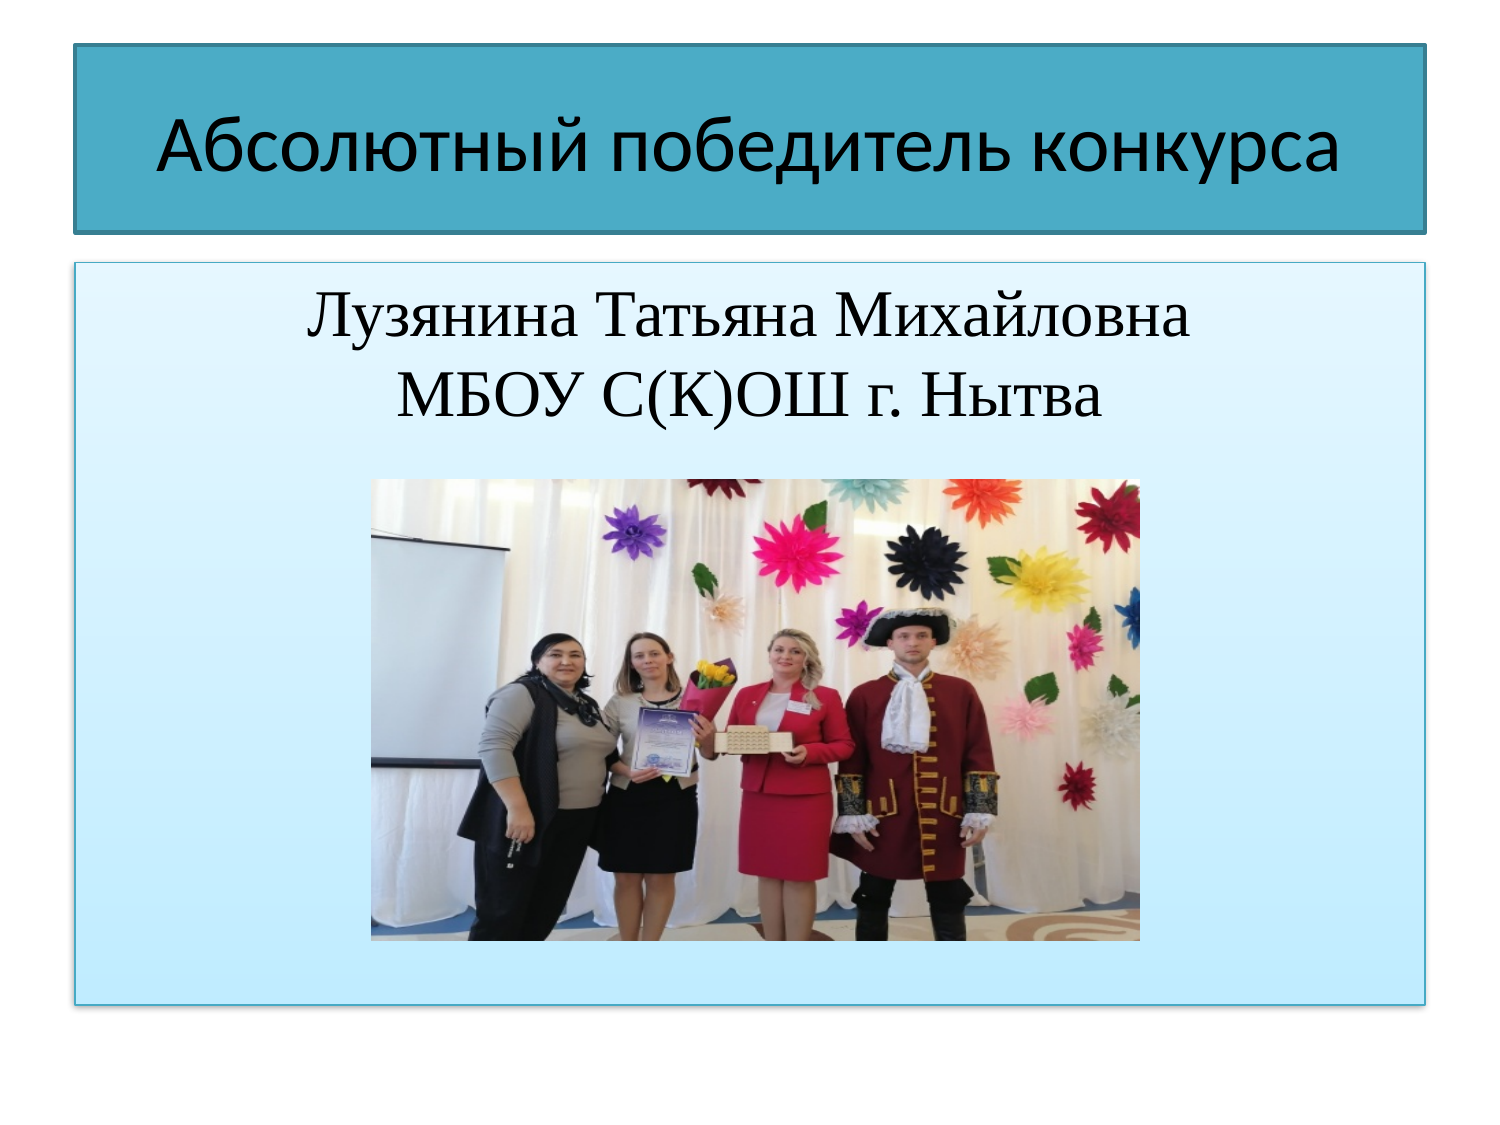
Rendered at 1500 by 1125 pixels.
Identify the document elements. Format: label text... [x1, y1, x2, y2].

title Абсолютный победитель конкурса [73, 43, 1427, 235]
picture [371, 479, 1140, 941]
list Лузянина Татьяна Михайловна МБОУ С(К)ОШ г. Нытва [74, 262, 1426, 1006]
